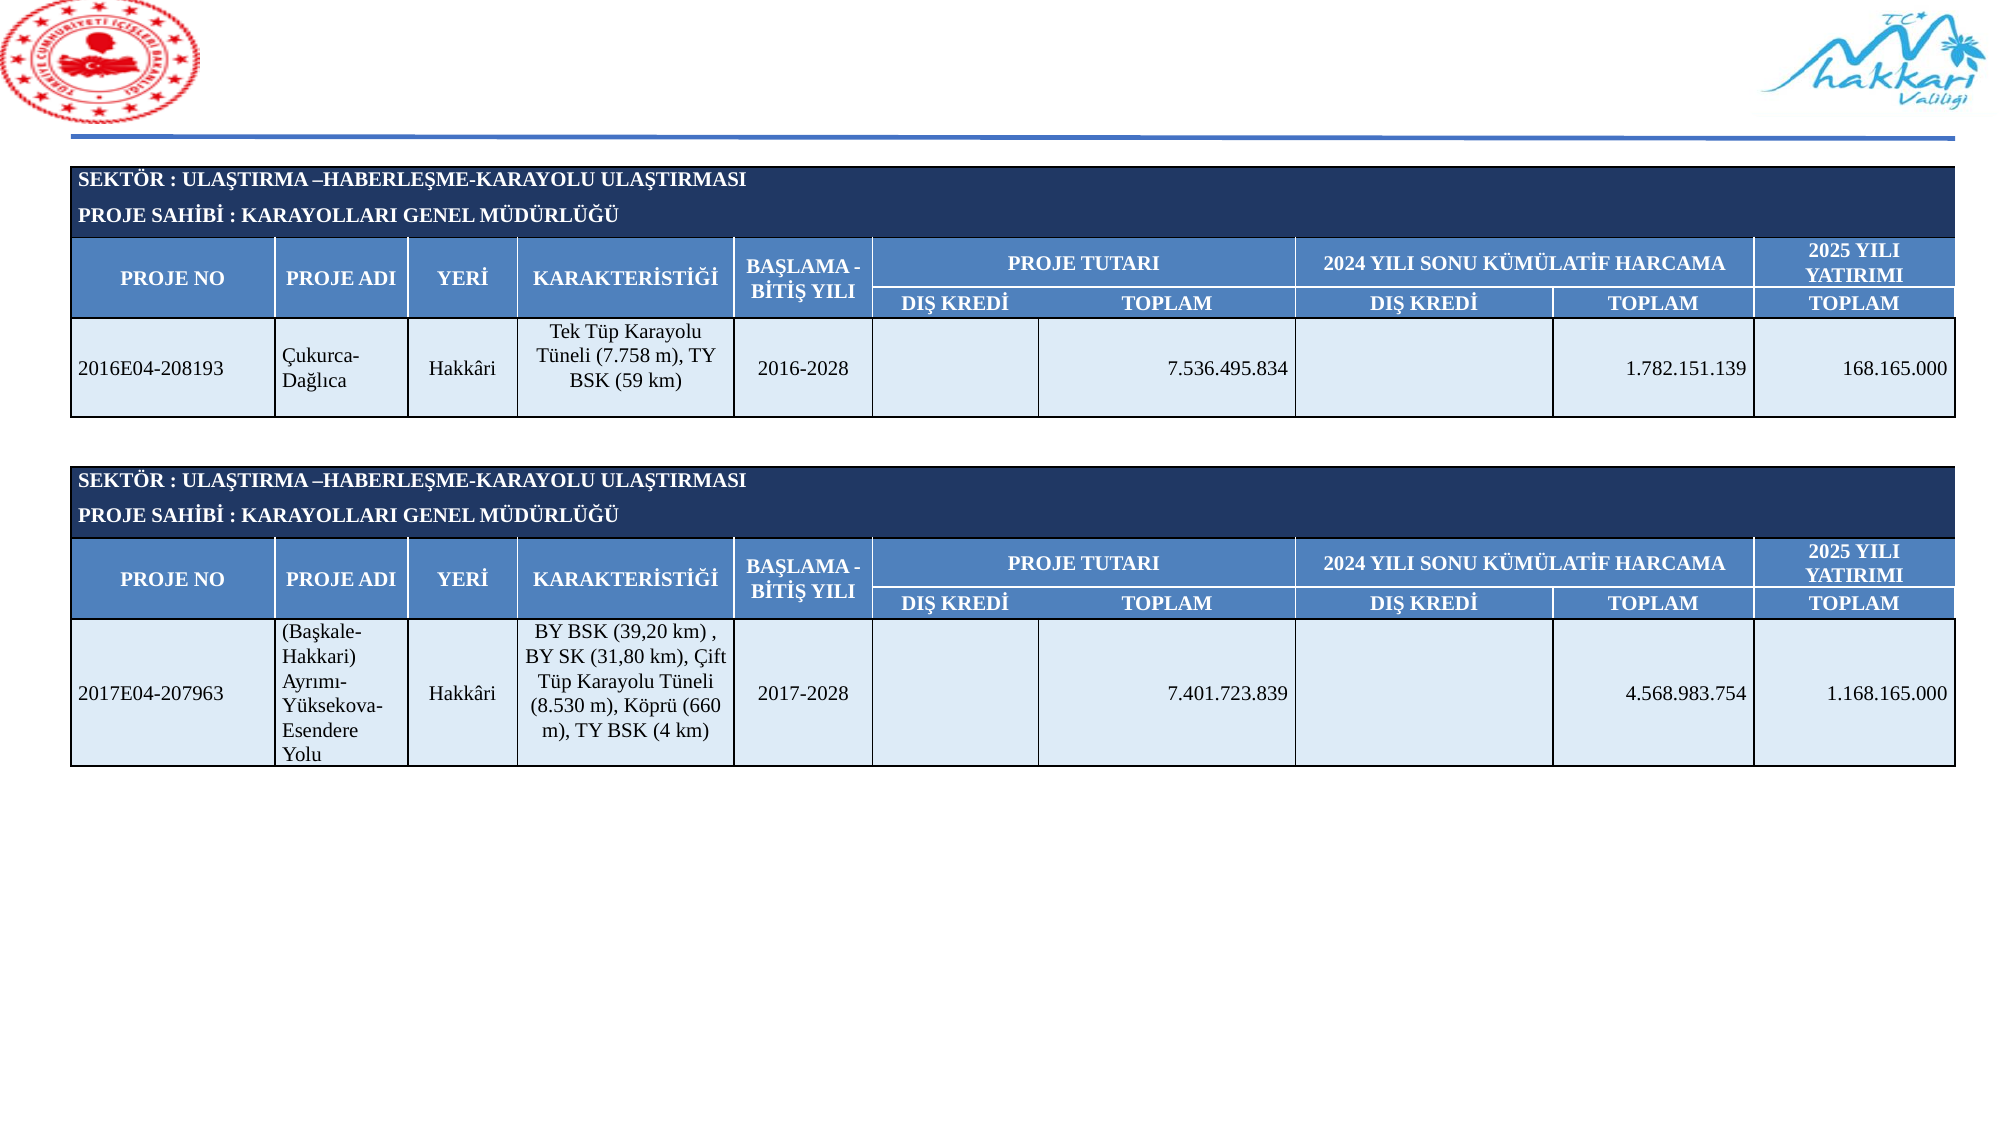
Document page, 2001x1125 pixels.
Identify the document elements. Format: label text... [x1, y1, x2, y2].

table_cell 168.165.000 [1755, 319, 1954, 416]
table_cell TOPLAM [1038, 288, 1295, 317]
picture [0, 0, 200, 124]
table_cell PROJE ADI [276, 238, 407, 317]
table_cell 7.401.723.839 [1039, 620, 1295, 765]
table_cell BAŞLAMA -BİTİŞ YILI [735, 238, 872, 317]
table_cell YERİ [409, 539, 517, 618]
picture [1749, 0, 2000, 117]
table_cell DIŞ KREDİ [1296, 288, 1552, 317]
table_cell KARAKTERİSTİĞİ [518, 238, 733, 317]
table_cell 1.782.151.139 [1554, 319, 1753, 416]
table_cell 4.568.983.754 [1554, 620, 1753, 765]
table_cell PROJE NO [72, 238, 274, 317]
table_cell 2024 YILI SONU KÜMÜLATİF HARCAMA [1296, 238, 1753, 286]
table_cell DIŞ KREDİ [873, 588, 1038, 618]
table_cell 2025 YILI YATIRIMI [1755, 539, 1955, 586]
table_cell 2024 YILI SONU KÜMÜLATİF HARCAMA [1296, 539, 1753, 586]
table_cell TOPLAM [1554, 588, 1753, 618]
table_cell KARAKTERİSTİĞİ [518, 539, 733, 618]
table_cell 1.168.165.000 [1755, 620, 1954, 765]
table_cell Tek Tüp Karayolu Tüneli (7.758 m), TY BSK (59 km) [518, 319, 733, 416]
table_cell (Başkale- Hakkari) Ayrımı- Yüksekova- Esendere Yolu [276, 620, 407, 765]
table_cell [873, 319, 1038, 416]
table_cell DIŞ KREDİ [1296, 588, 1552, 618]
table_cell [1296, 620, 1552, 765]
table_cell 2017E04-207963 [72, 620, 274, 765]
table_cell 2017-2028 [735, 620, 872, 765]
table_cell Hakkâri [409, 620, 517, 765]
table_cell Hakkâri [409, 319, 517, 416]
table_cell PROJE NO [72, 539, 274, 618]
table_cell BAŞLAMA -BİTİŞ YILI [735, 539, 872, 618]
table_cell PROJE ADI [276, 539, 407, 618]
table_header SEKTÖR : ULAŞTIRMA –HABERLEŞME-KARAYOLU ULAŞTIRMASI [72, 468, 1955, 492]
table_cell TOPLAM [1755, 588, 1954, 618]
table_cell TOPLAM [1755, 288, 1954, 317]
table_cell DIŞ KREDİ [873, 288, 1038, 317]
table_cell 7.536.495.834 [1039, 319, 1295, 416]
table_cell 2025 YILI YATIRIMI [1755, 238, 1955, 286]
table_cell BY BSK (39,20 km) , BY SK (31,80 km), Çift Tüp Karayolu Tüneli (8.530 m), Köprü (660 m), TY BSK (4 km) [518, 620, 733, 765]
table_cell 2016-2028 [735, 319, 872, 416]
table_cell [873, 620, 1038, 765]
table_cell TOPLAM [1038, 588, 1295, 618]
table_cell PROJE TUTARI [873, 539, 1295, 586]
table_cell PROJE TUTARI [873, 238, 1295, 286]
table_cell YERİ [409, 238, 517, 317]
table_cell TOPLAM [1554, 288, 1753, 317]
table_cell PROJE SAHİBİ : KARAYOLLARI GENEL MÜDÜRLÜĞÜ [72, 492, 1955, 537]
table_cell PROJE SAHİBİ : KARAYOLLARI GENEL MÜDÜRLÜĞÜ [72, 191, 1955, 237]
table_cell 2016E04-208193 [72, 319, 274, 416]
table_cell [1296, 319, 1552, 416]
table_header SEKTÖR : ULAŞTIRMA –HABERLEŞME-KARAYOLU ULAŞTIRMASI [72, 168, 1955, 191]
table_cell Çukurca- Dağlıca [276, 319, 407, 416]
